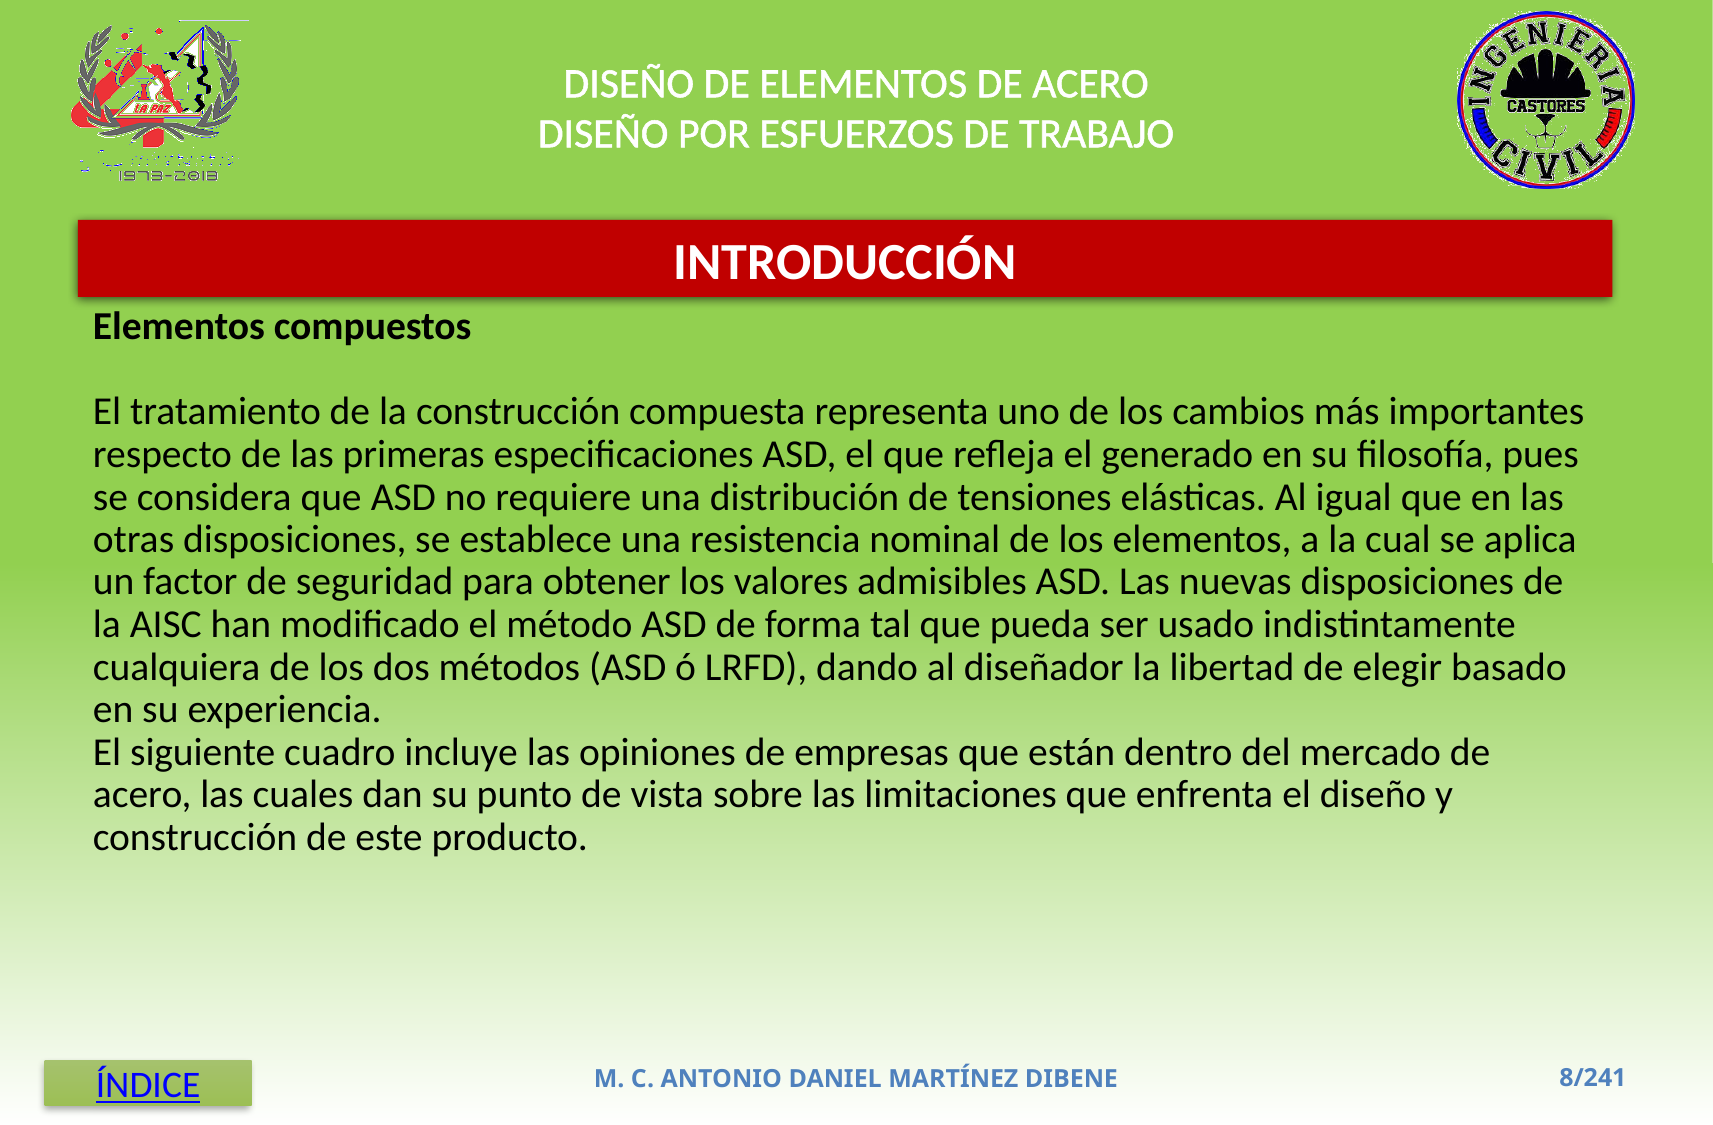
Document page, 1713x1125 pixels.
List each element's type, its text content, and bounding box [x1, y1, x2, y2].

title Elementos compuestos El tratamiento de la construcción compuesta representa uno de los cambios más importantes respecto de las primeras especificaciones ASD, el que refleja el generado en su filosofía, pues se considera que ASD no requiere una distribución de tensiones elásticas. Al igual que en las otras disposiciones, se establece una resistencia nominal de los elementos, a la cual se aplica un factor de seguridad para obtener los valores admisibles ASD. Las nuevas disposiciones de la AISC han modificado el método ASD de forma tal que pueda ser usado indistintamente cualquiera de los dos métodos (ASD ó LRFD), dando al diseñador la libertad de elegir basado en su experiencia. El siguiente cuadro incluye las opiniones de empresas que están dentro del mercado de acero, las cuales dan su punto de vista sobre las limitaciones que enfrenta el diseño y construcción de este producto. [77, 298, 1613, 996]
text_box INTRODUCCIÓN [77, 219, 1613, 297]
picture [64, 11, 256, 189]
text_box DISEÑO DE ELEMENTOS DE ACERO DISEÑO POR ESFUERZOS DE TRABAJO [283, 48, 1430, 163]
text_box ÍNDICE [44, 1060, 252, 1106]
text_box M. C. ANTONIO DANIEL MARTÍNEZ DIBENE [0, 1048, 1713, 1106]
picture [1457, 11, 1635, 189]
